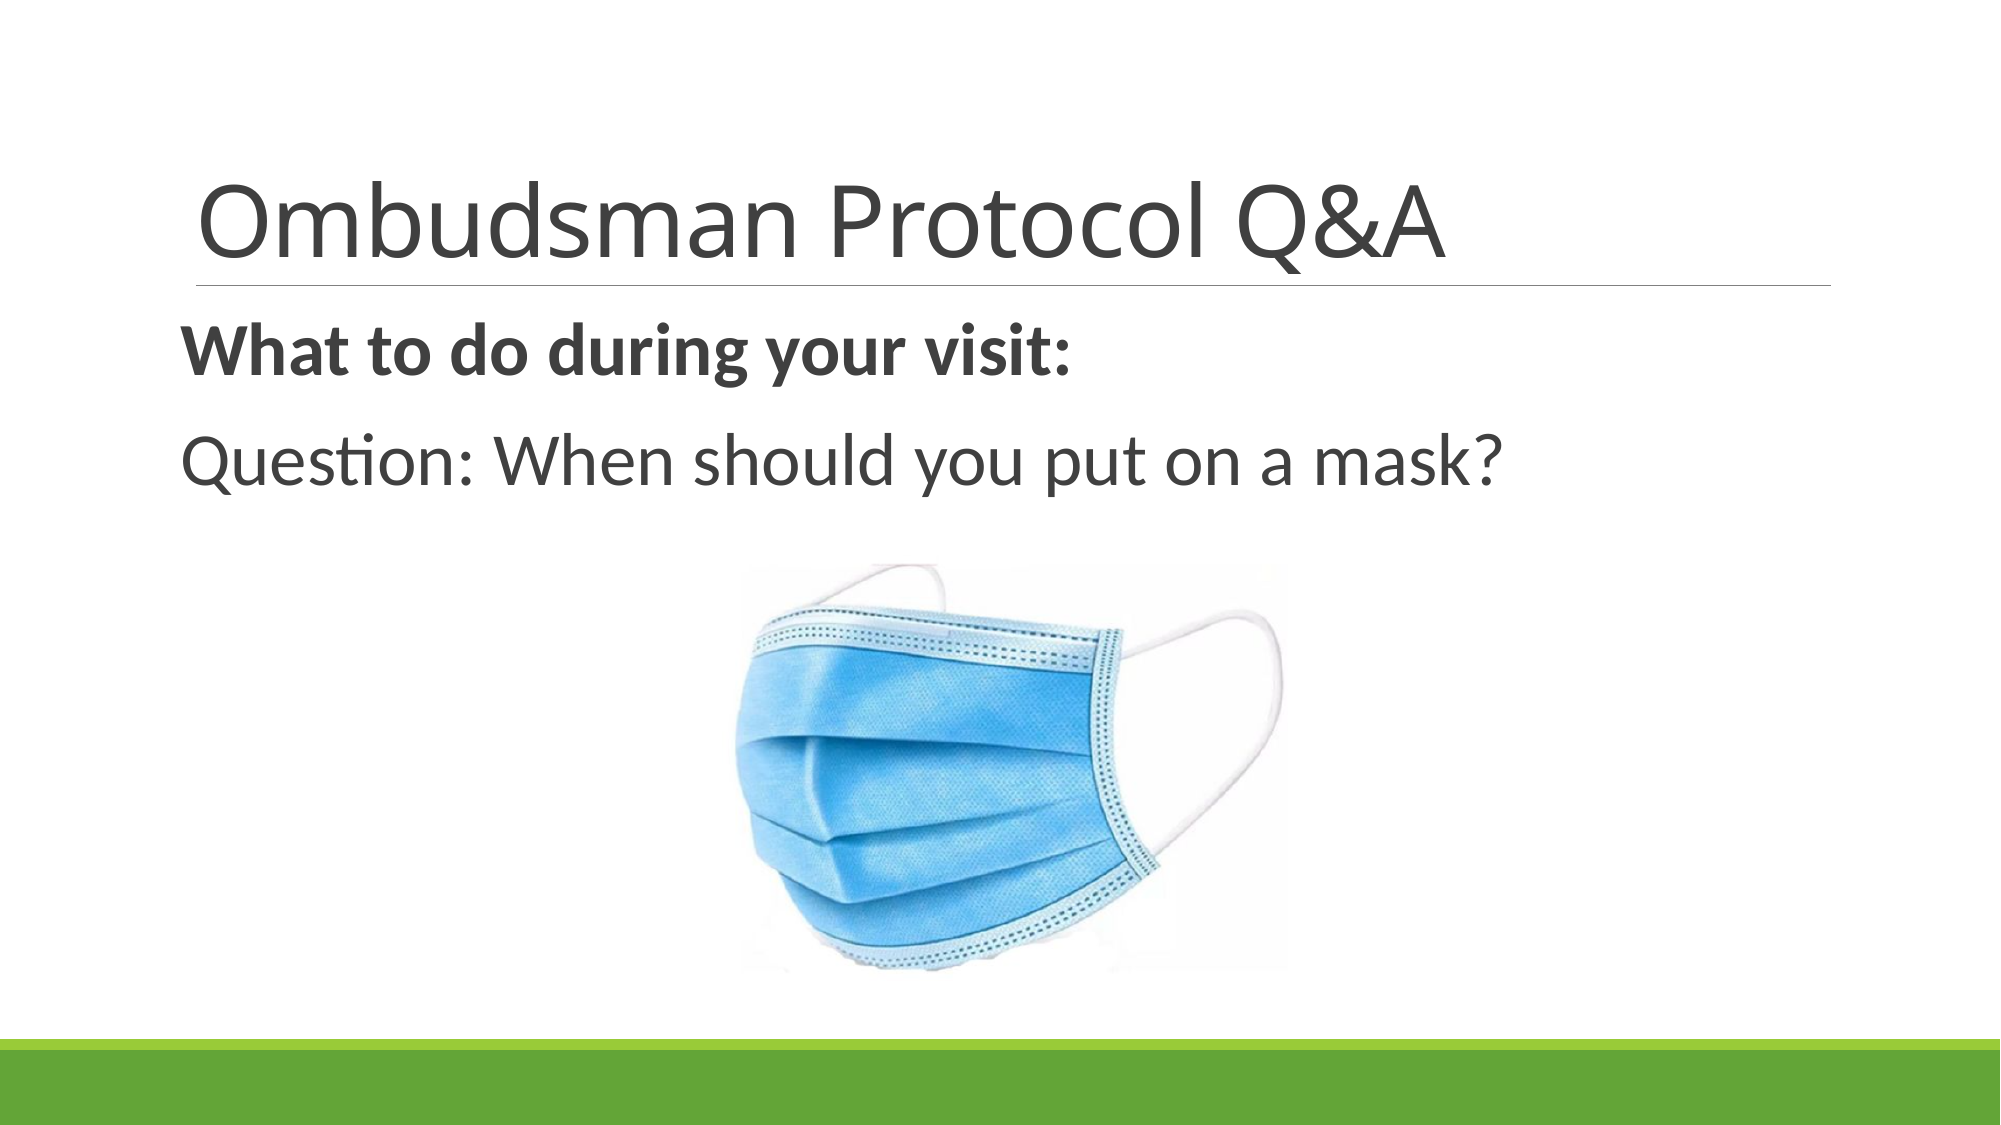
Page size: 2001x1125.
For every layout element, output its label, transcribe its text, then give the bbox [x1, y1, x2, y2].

title Ombudsman Protocol Q&A [180, 47, 1830, 285]
picture [721, 525, 1289, 981]
list What to do during your visit: Question: When should you put on a mask? [180, 302, 1830, 963]
